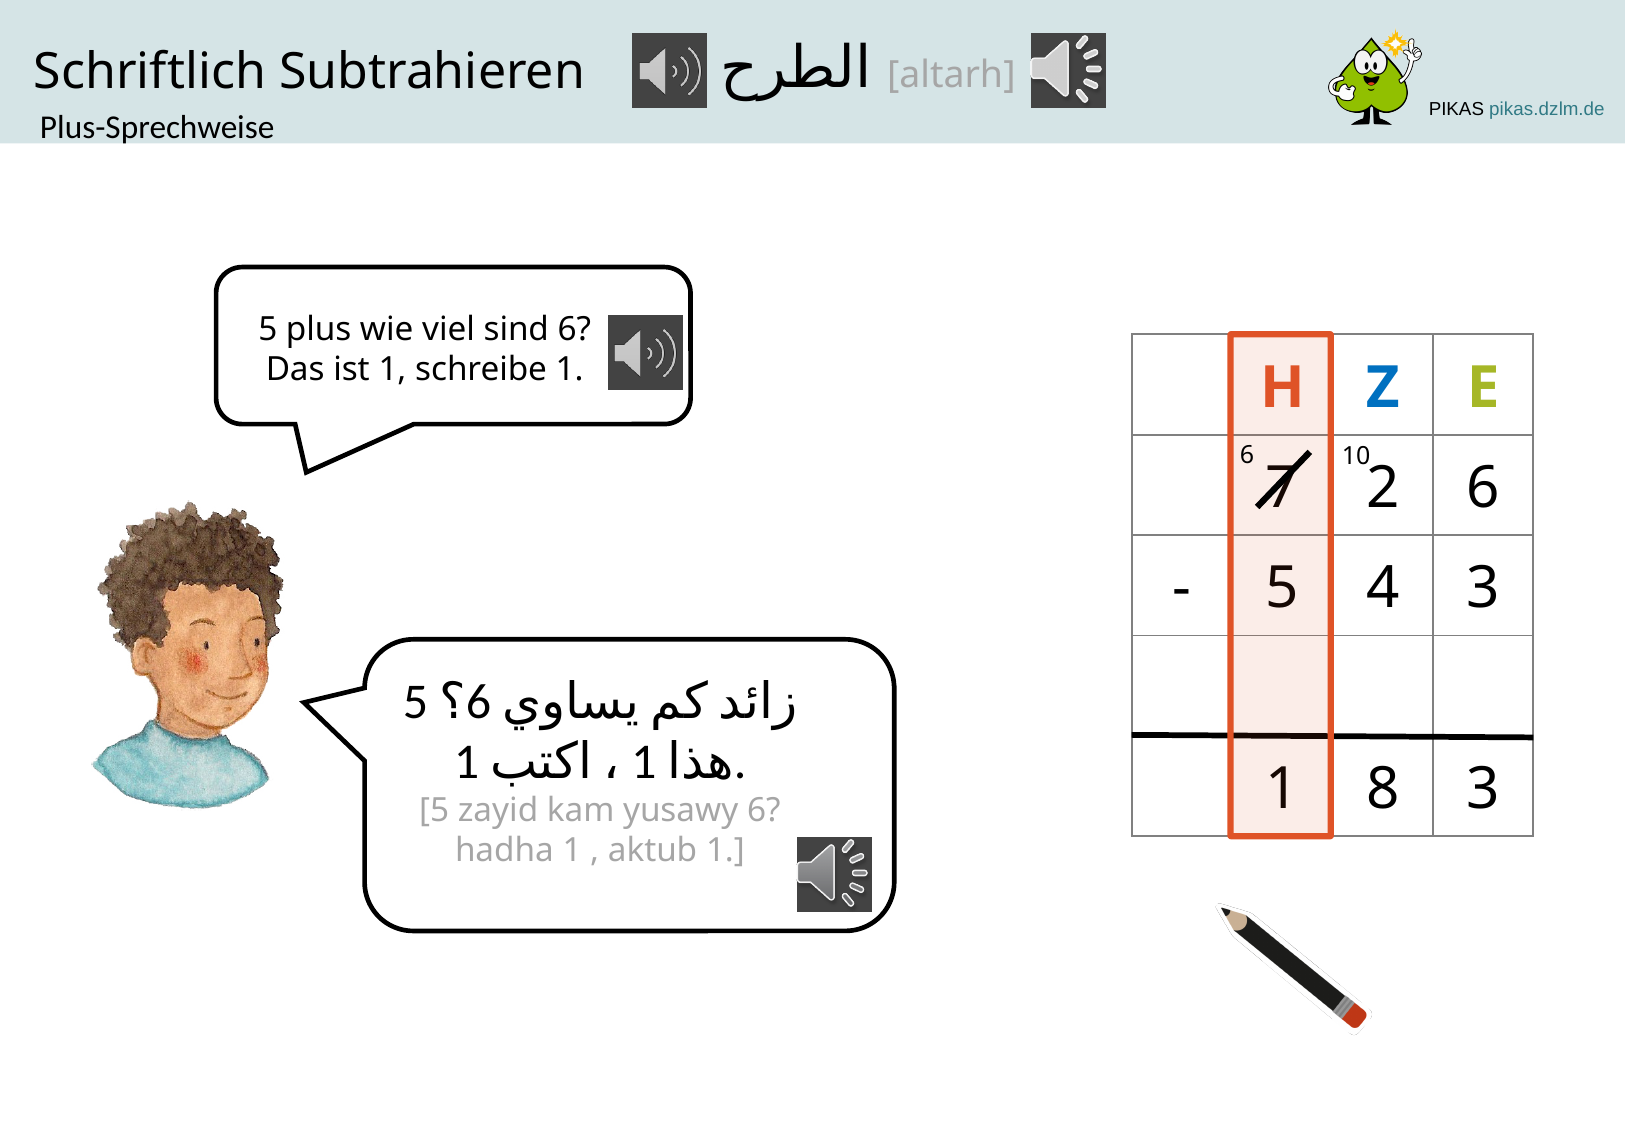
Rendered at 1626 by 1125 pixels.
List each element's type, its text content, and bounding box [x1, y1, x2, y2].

text_box Plus-Sprechweise [25, 97, 290, 153]
picture [1029, 32, 1107, 109]
table_cell - [1133, 536, 1229, 635]
text_box 5 plus wie viel sind 6? Das ist 1, schreibe 1. [221, 294, 637, 400]
picture [795, 836, 873, 913]
picture [631, 32, 709, 109]
text_box 6 [1225, 431, 1297, 477]
text_box 10 [1327, 432, 1399, 478]
table_header E [1434, 335, 1532, 434]
table_cell 2 [1333, 436, 1432, 534]
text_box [1257, 451, 1310, 508]
table_cell 8 [1333, 740, 1432, 835]
table_cell 3 [1434, 536, 1532, 635]
picture [606, 314, 684, 392]
picture [1209, 869, 1374, 1060]
text_box [1229, 333, 1332, 734]
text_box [1131, 734, 1534, 738]
table_cell [1133, 436, 1229, 534]
text_box [1229, 738, 1332, 838]
table_cell 6 [1434, 436, 1532, 534]
text_box [215, 266, 692, 474]
table_cell [1434, 636, 1532, 734]
table_cell [1133, 738, 1229, 835]
table_header [1133, 335, 1229, 434]
table_cell [1333, 636, 1432, 733]
table_cell [1133, 636, 1229, 732]
text_box Schriftlich Subtrahieren [23, 23, 692, 114]
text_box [91, 500, 895, 937]
text_box الطرح [altarh] [709, 18, 1207, 110]
picture [1328, 26, 1422, 125]
table_cell 4 [1333, 536, 1432, 635]
table_cell 3 [1434, 740, 1532, 835]
table_header Z [1333, 335, 1432, 434]
